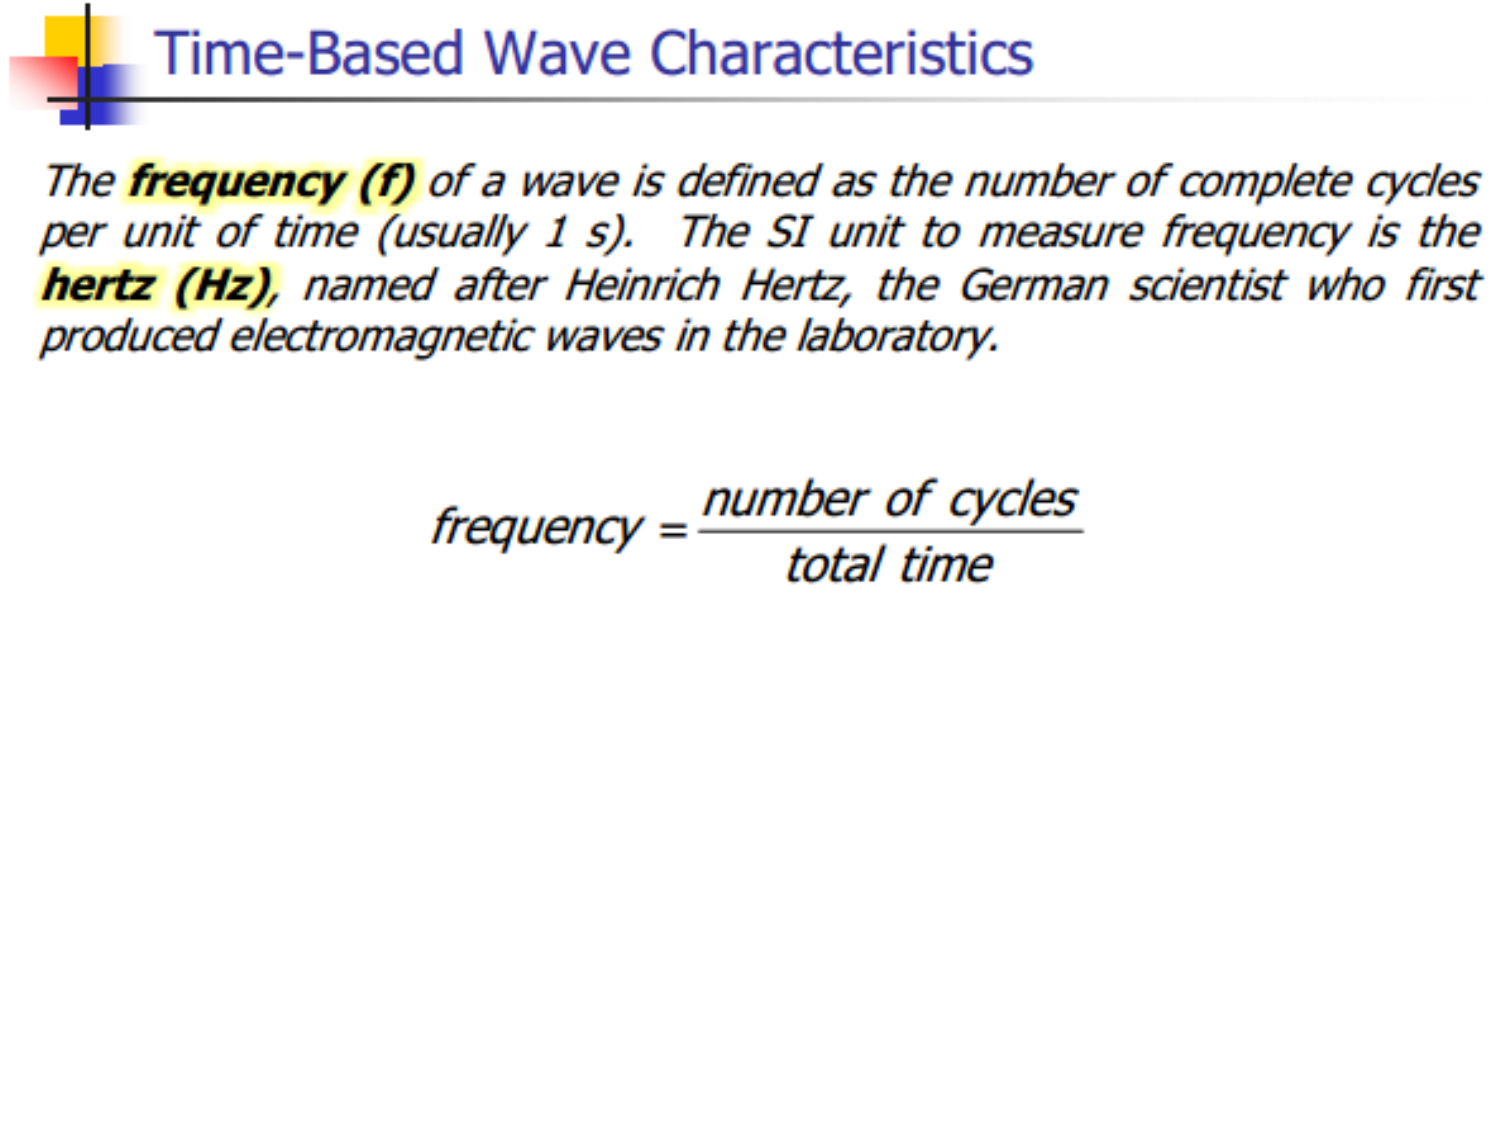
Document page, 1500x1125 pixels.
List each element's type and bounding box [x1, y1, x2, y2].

picture [0, 0, 1500, 605]
